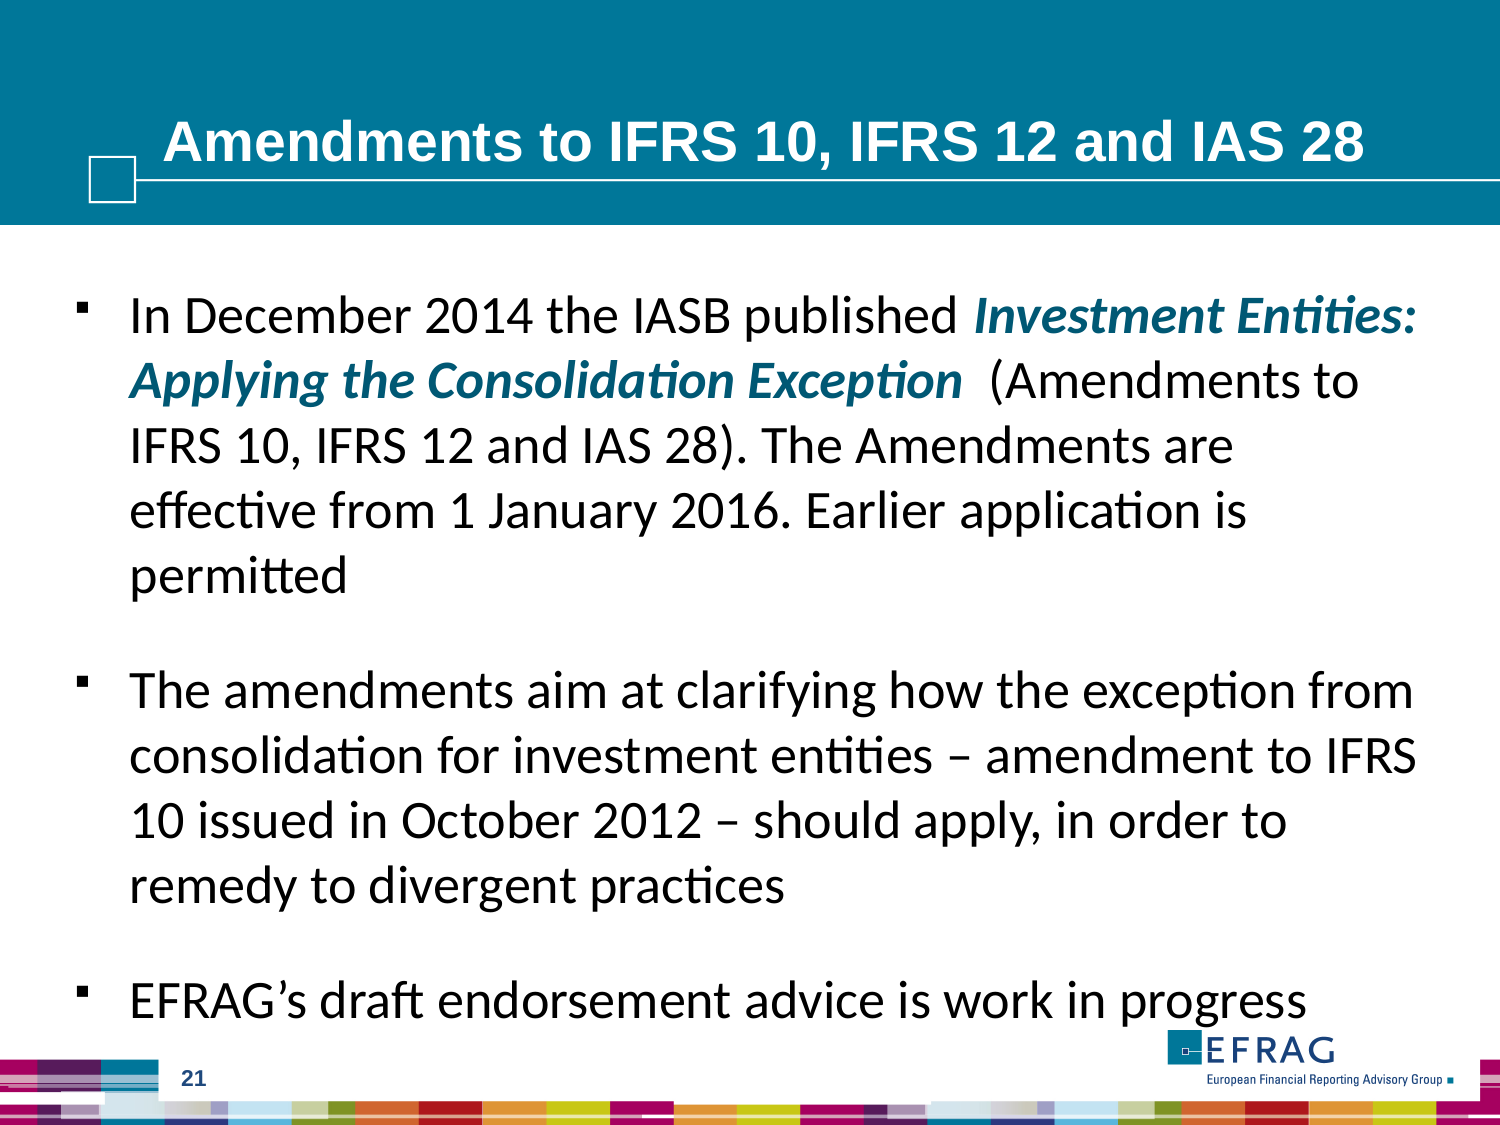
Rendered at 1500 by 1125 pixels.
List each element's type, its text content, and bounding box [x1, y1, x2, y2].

text_box In December 2014 the IASB published Investment Entities: Applying the Consolidation Exception (Amendments to IFRS 10, IFRS 12 and IAS 28). The Amendments are effective from 1 January 2016. Earlier application is permitted The amendments aim at clarifying how the exception from consolidation for investment entities – amendment to IFRS 10 issued in October 2012 – should apply, in order to remedy to divergent practices EFRAG’s draft endorsement advice is work in progress [58, 272, 1442, 1037]
title Amendments to IFRS 10, IFRS 12 and IAS 28 [0, 0, 1500, 223]
slide_number 21 [159, 1039, 229, 1100]
picture [0, 1030, 1500, 1125]
